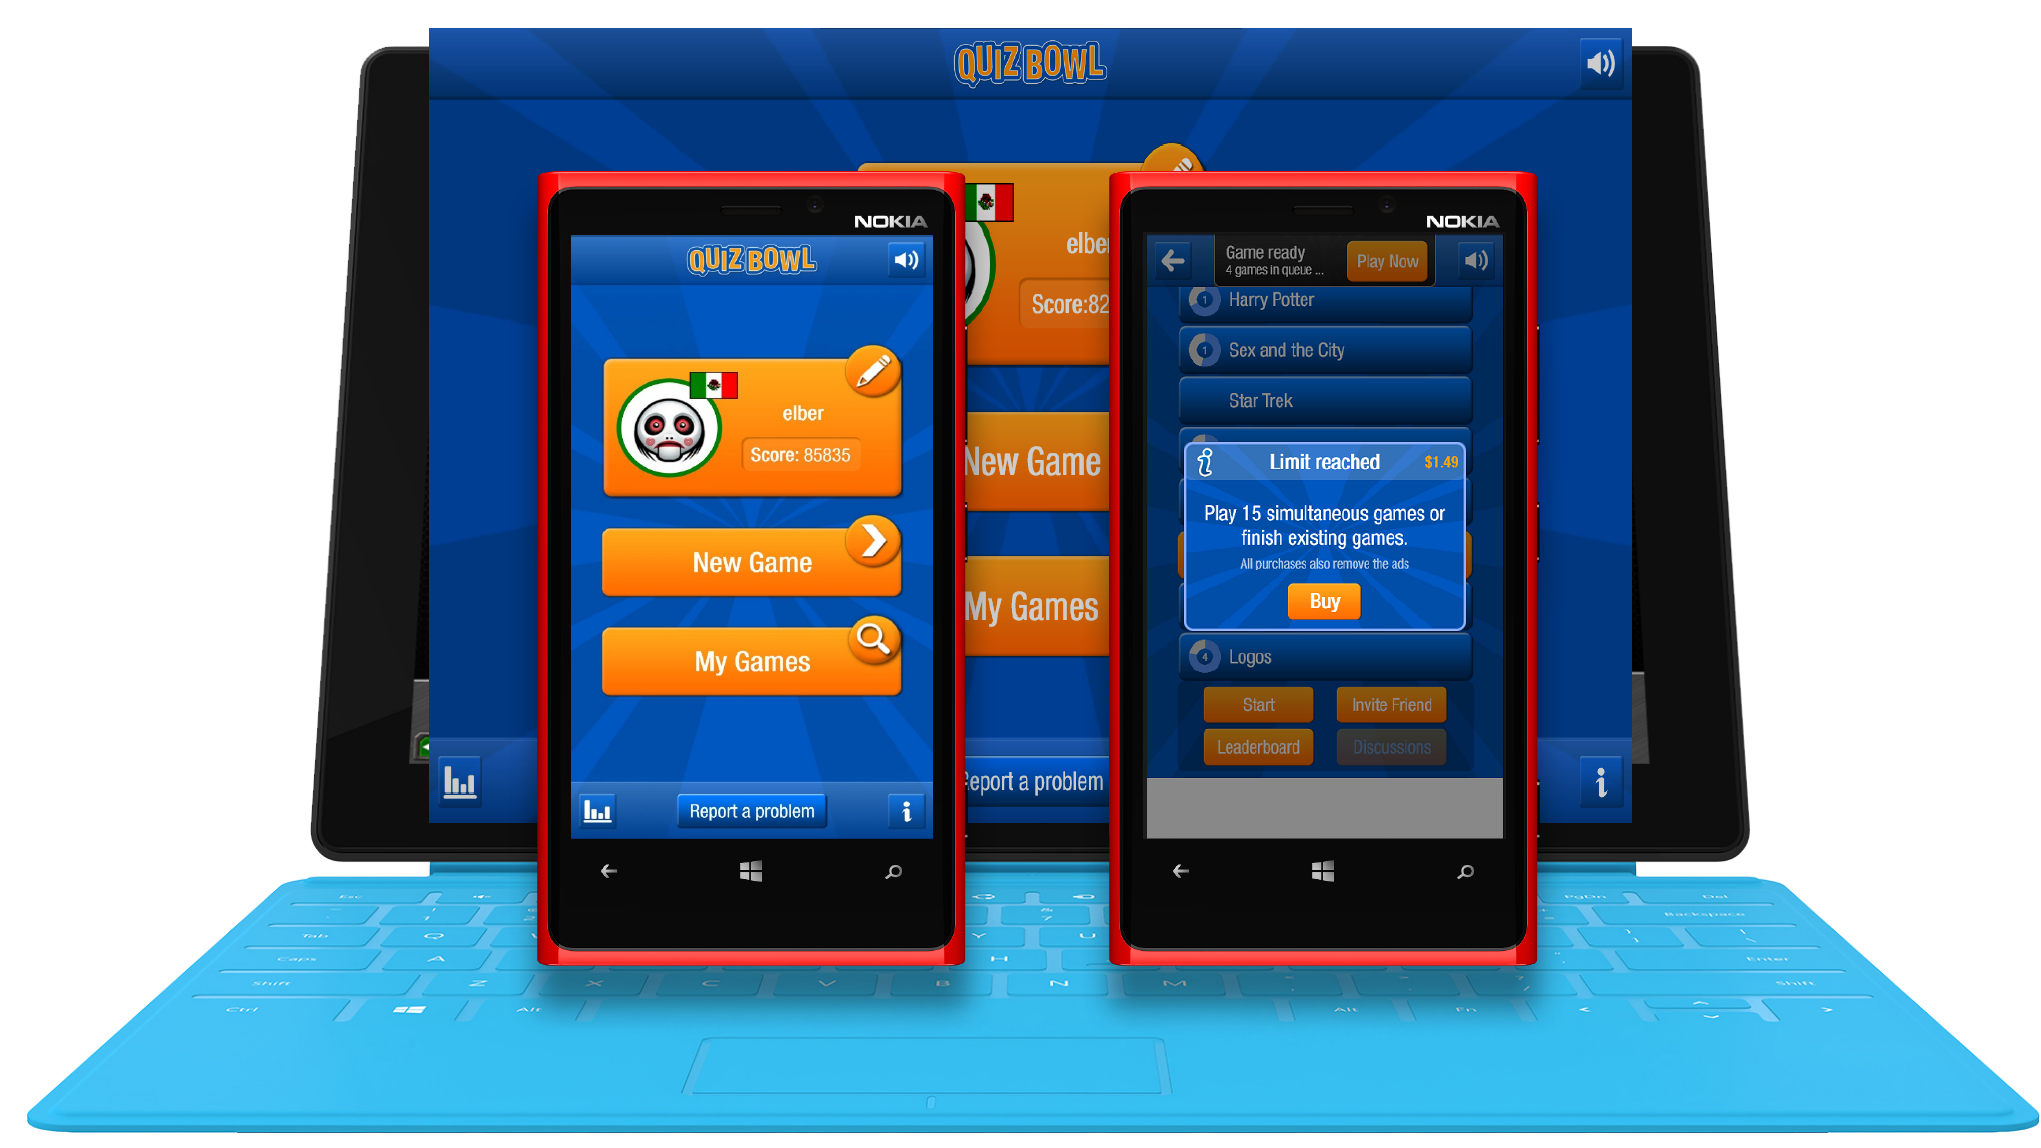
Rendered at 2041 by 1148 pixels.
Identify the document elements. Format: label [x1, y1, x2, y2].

text_box [536, 171, 968, 967]
text_box [1109, 171, 1541, 967]
text_box [27, 28, 2041, 1133]
